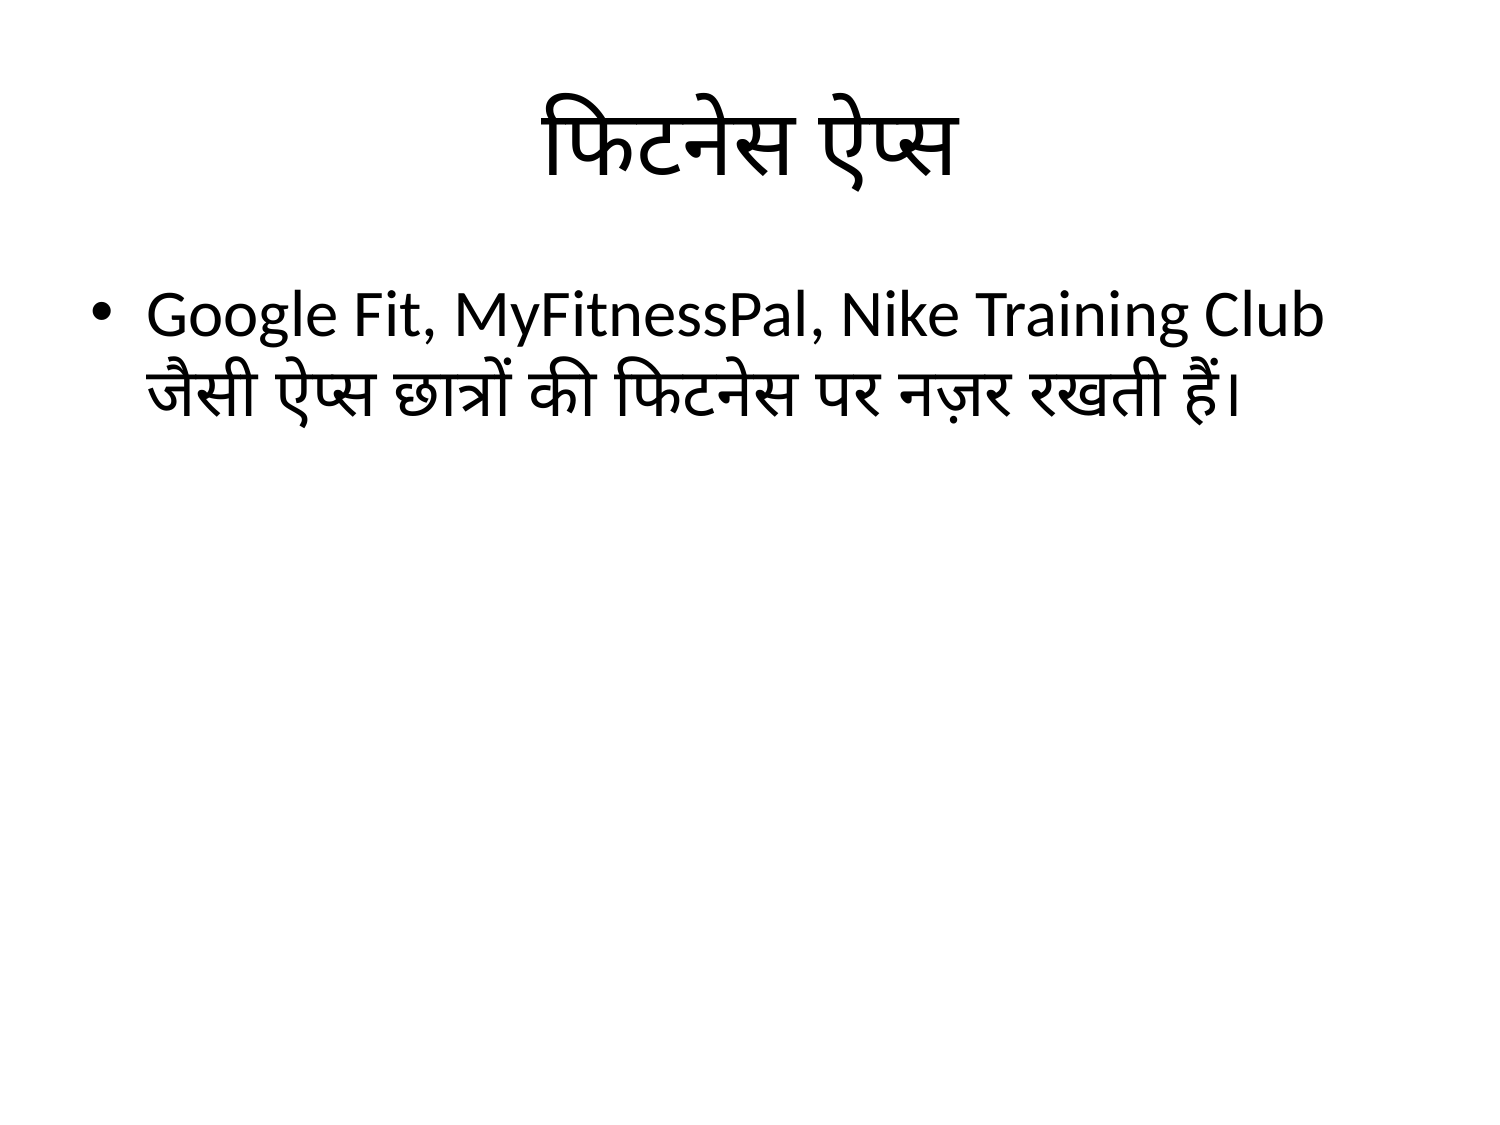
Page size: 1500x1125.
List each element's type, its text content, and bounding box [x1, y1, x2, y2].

list Google Fit, MyFitnessPal, Nike Training Club जैसी ऐप्स छात्रों की फिटनेस पर नज़र रखती हैं। [75, 262, 1425, 1005]
title फिटनेस ऐप्स [75, 45, 1425, 233]
